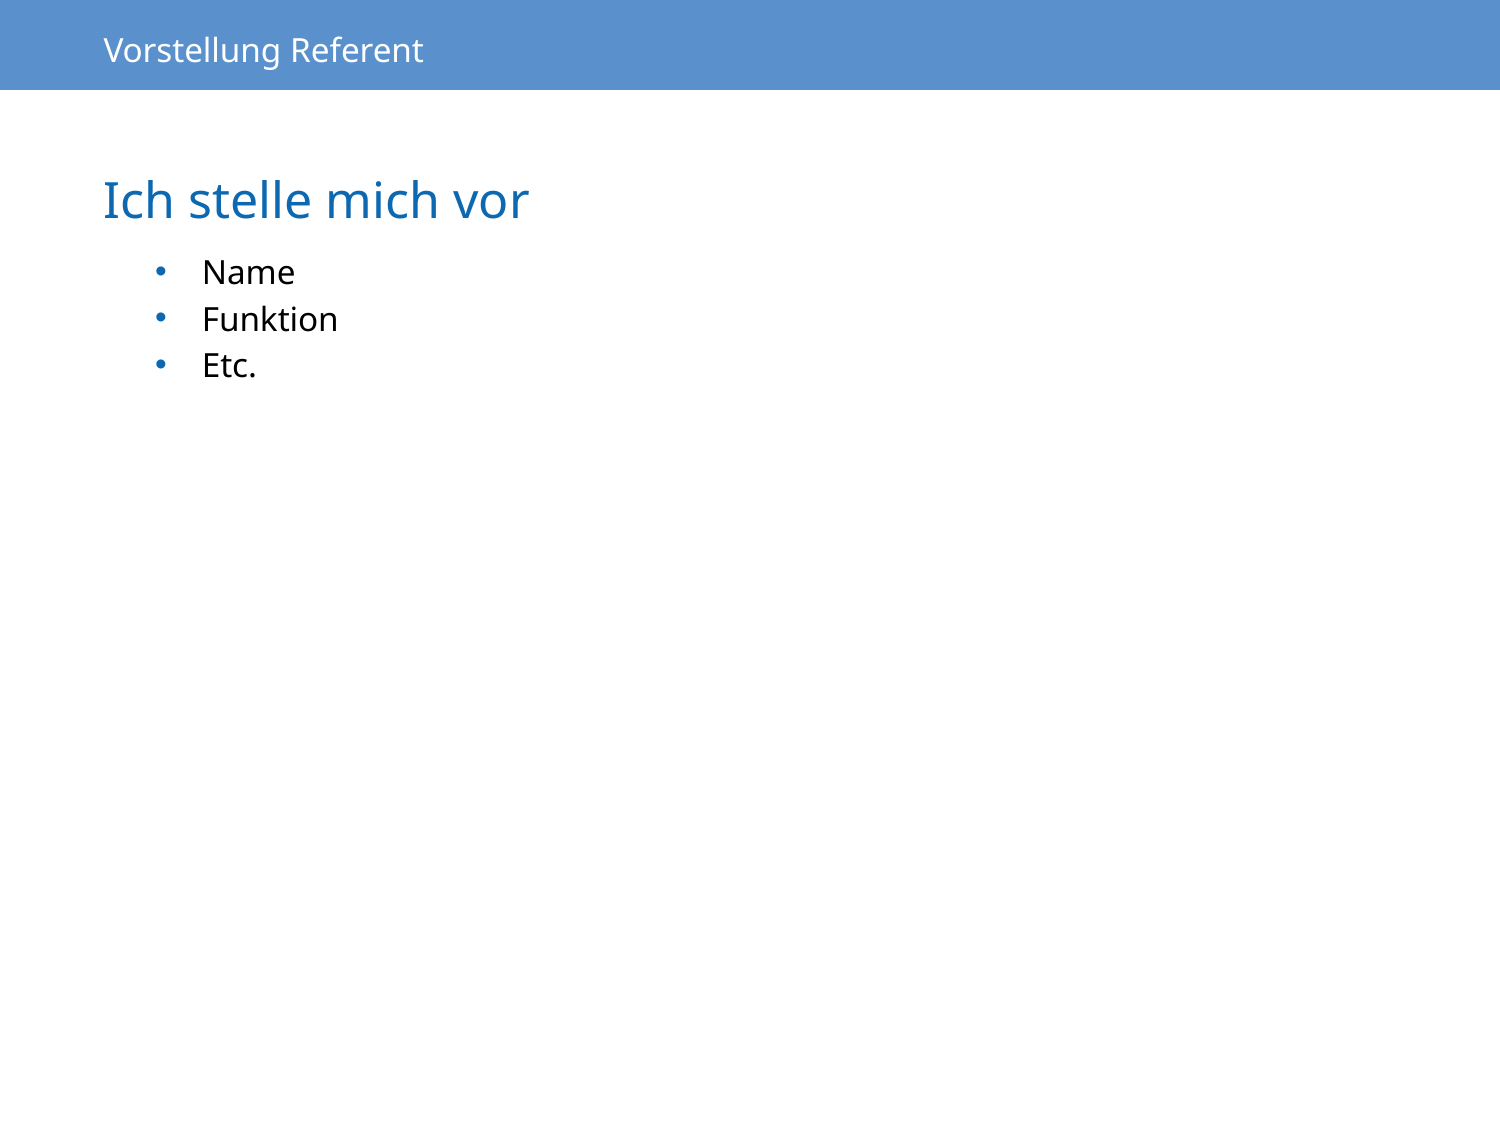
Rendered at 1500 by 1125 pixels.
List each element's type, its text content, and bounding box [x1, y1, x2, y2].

list Vorstellung Referent [88, 7, 1418, 91]
list Name Funktion Etc. [64, 243, 1418, 1035]
title Ich stelle mich vor [88, 160, 1418, 243]
